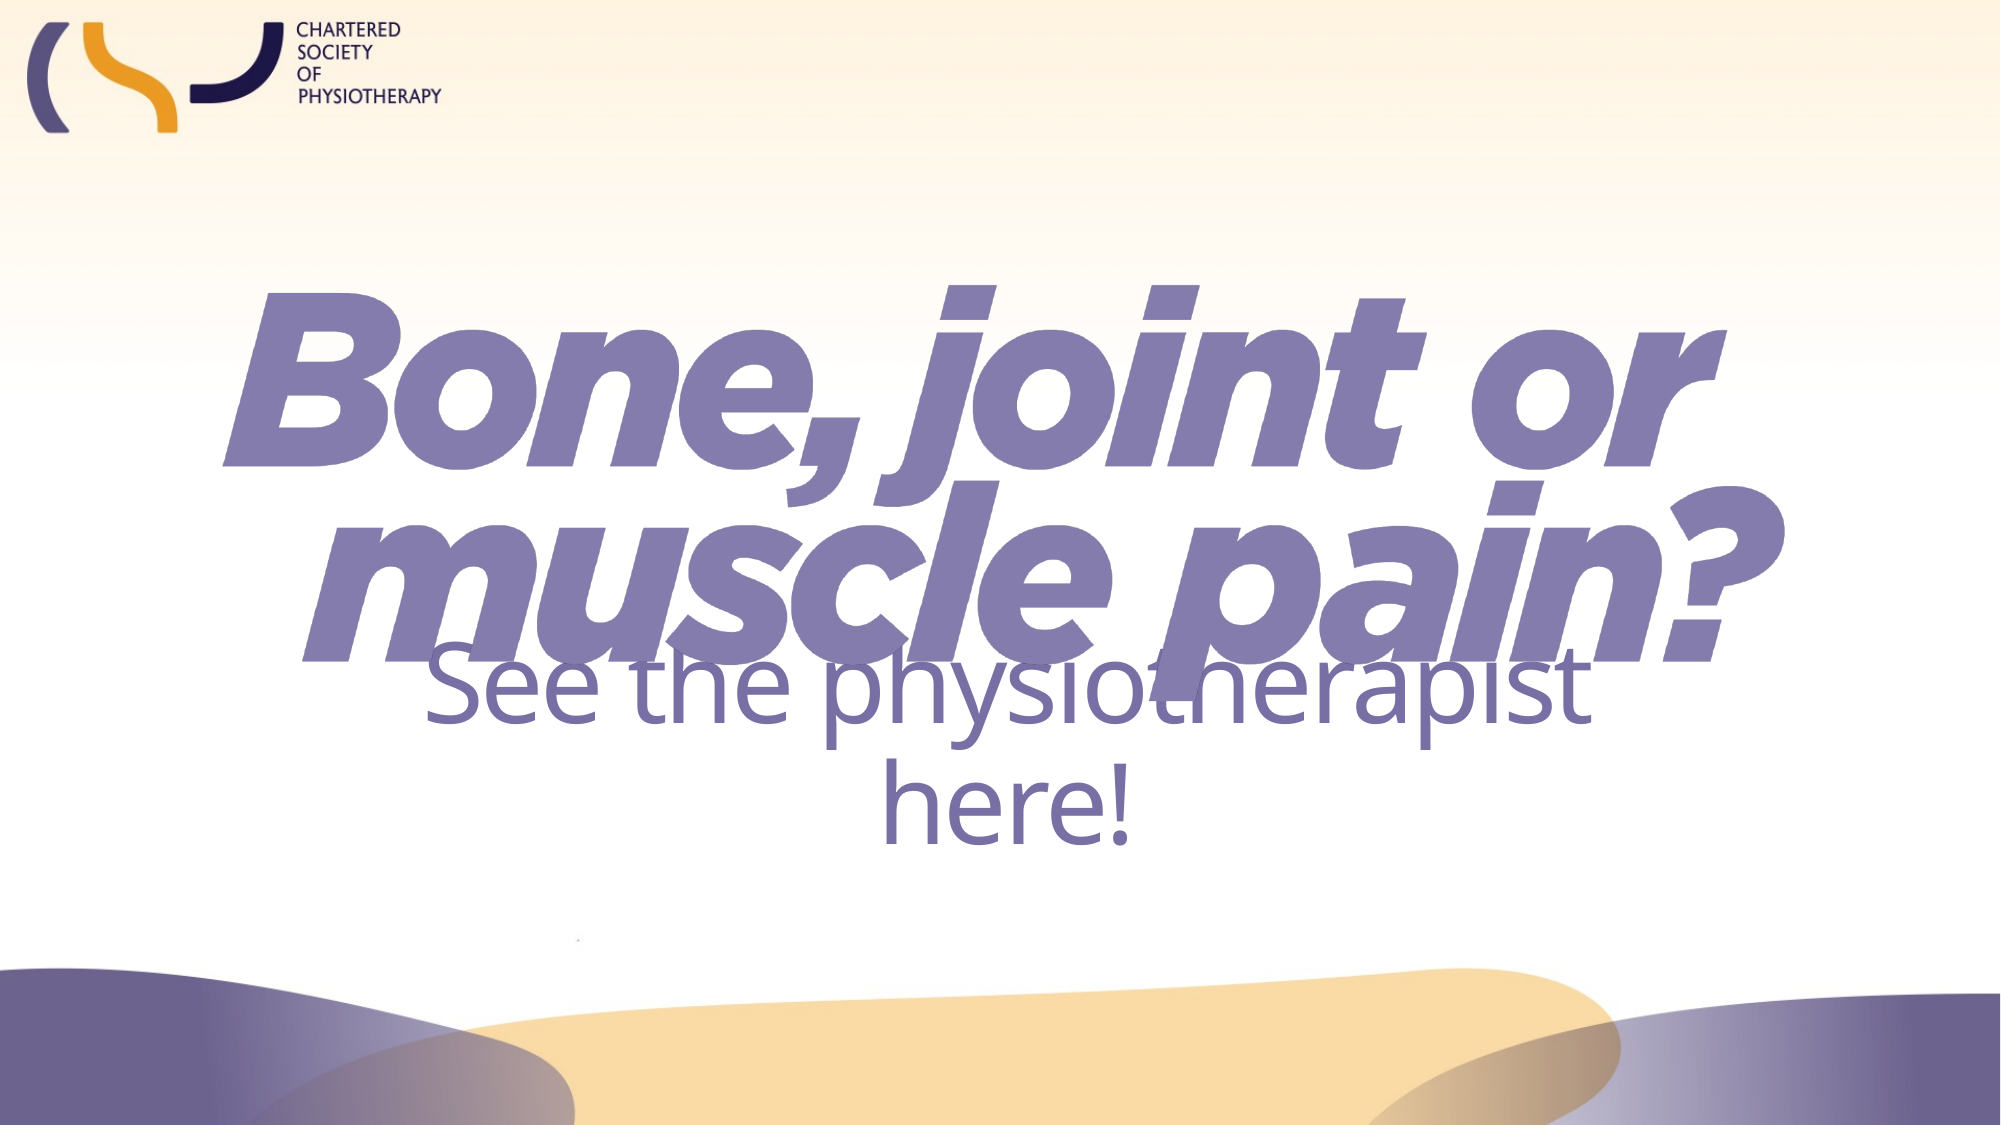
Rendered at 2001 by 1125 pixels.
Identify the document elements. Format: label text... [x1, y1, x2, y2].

title See the physiotherapist here! [274, 744, 1740, 877]
picture [146, 207, 2000, 744]
